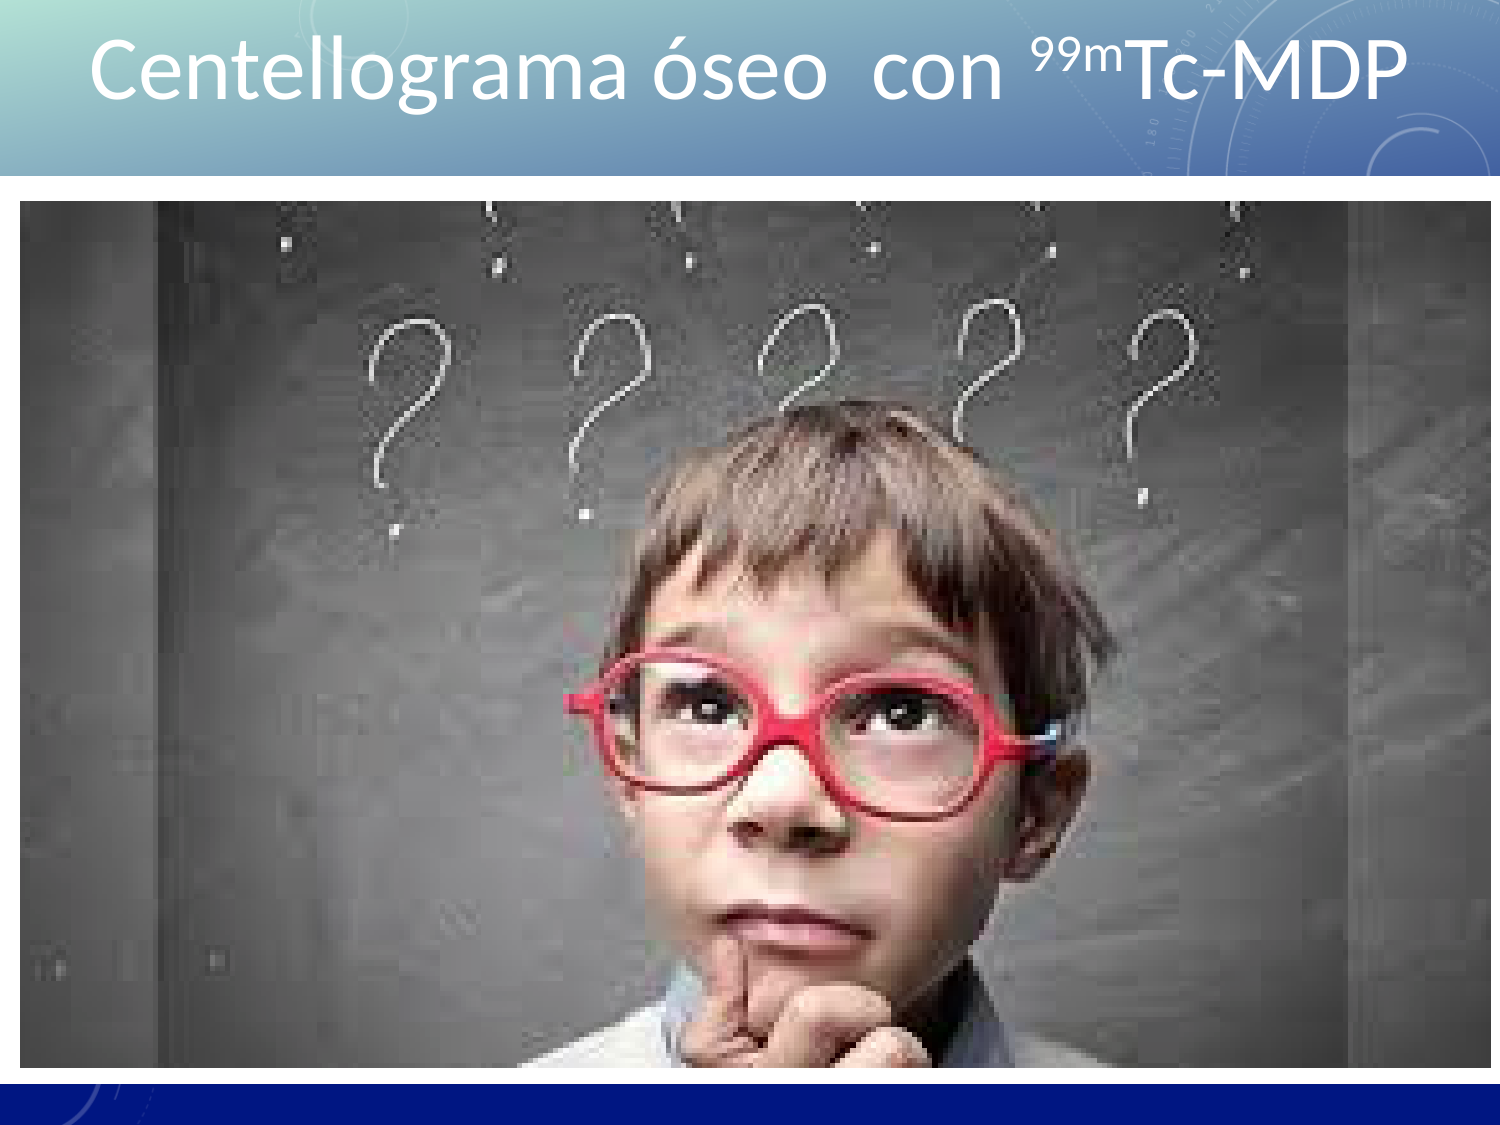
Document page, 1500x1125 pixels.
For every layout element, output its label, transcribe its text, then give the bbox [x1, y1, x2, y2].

text_box Centellograma óseo con 99mTc-MDP [0, 0, 1500, 127]
picture [0, 127, 1500, 1125]
